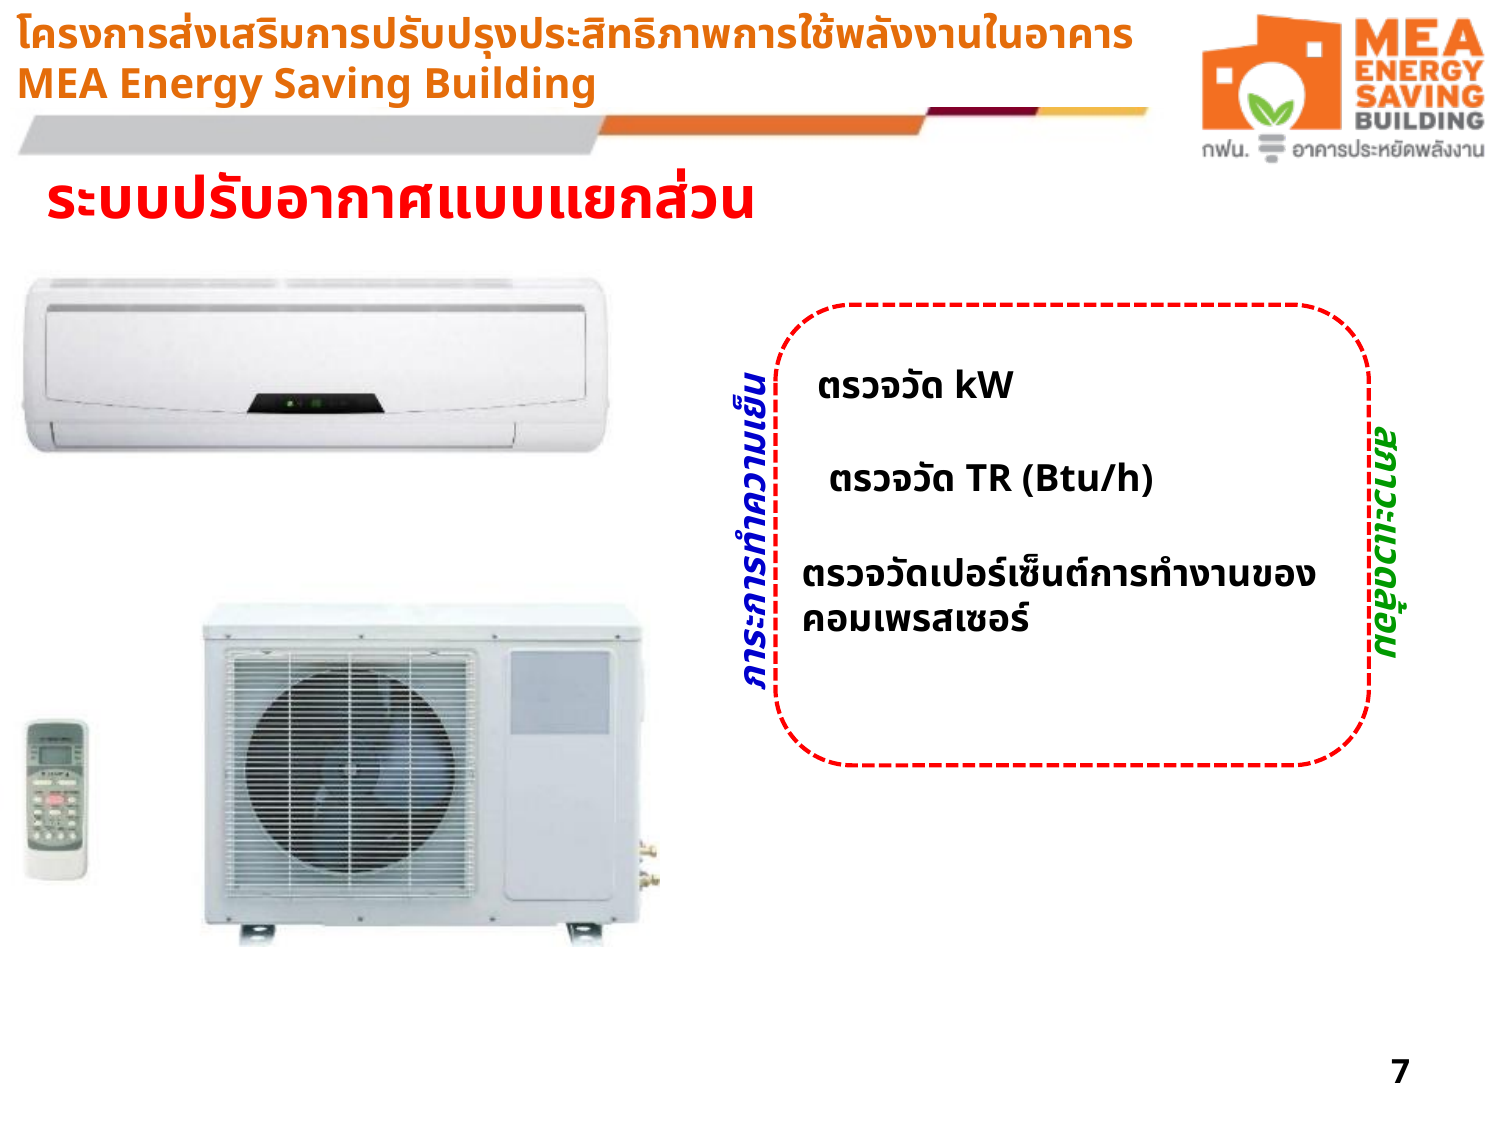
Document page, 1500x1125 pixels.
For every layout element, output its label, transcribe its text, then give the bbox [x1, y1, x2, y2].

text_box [720, 304, 1421, 766]
slide_number 7 [1074, 1042, 1425, 1103]
text_box โครงการส่งเสริมการปรับปรุงประสิทธิภาพการใช้พลังงานในอาคาร MEA Energy Saving Building [1, 0, 1184, 114]
picture [0, 257, 660, 947]
picture [1186, 0, 1500, 179]
text_box ระบบปรับอากาศแบบแยกส่วน [31, 177, 773, 238]
picture [10, 107, 1164, 169]
